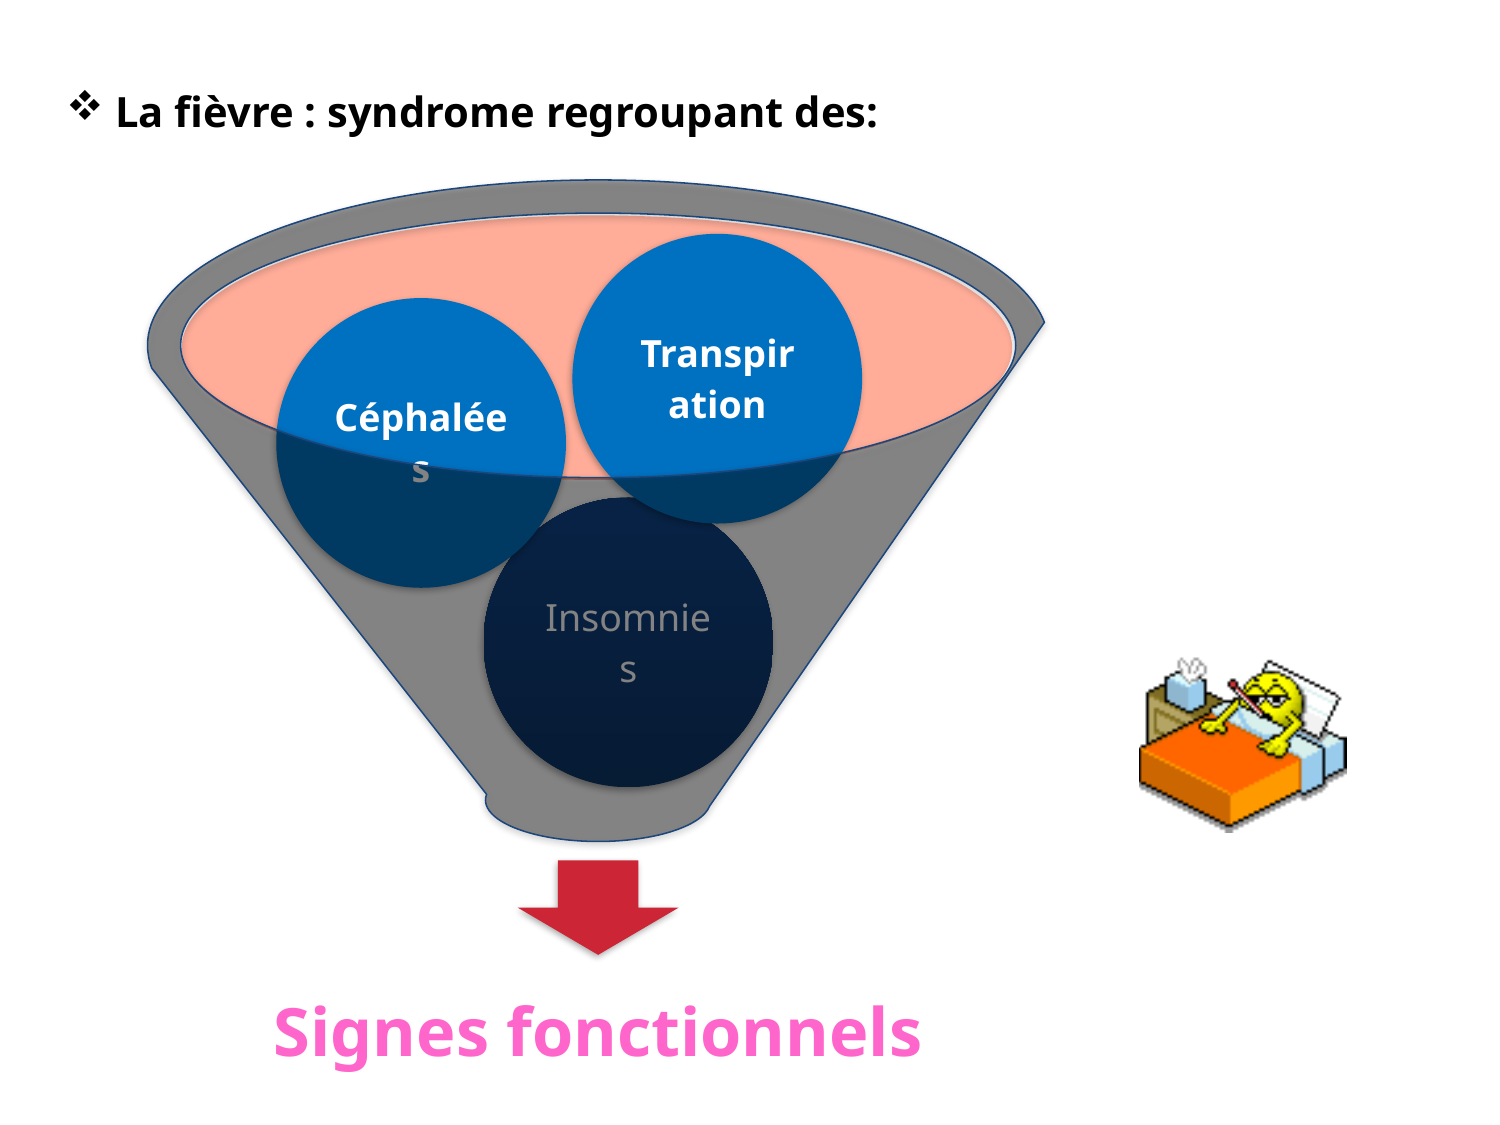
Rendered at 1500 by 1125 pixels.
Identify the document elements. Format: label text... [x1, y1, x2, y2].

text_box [147, 179, 1436, 1125]
picture [1139, 656, 1348, 833]
text_box La fièvre : syndrome regroupant des: [0, 78, 978, 143]
